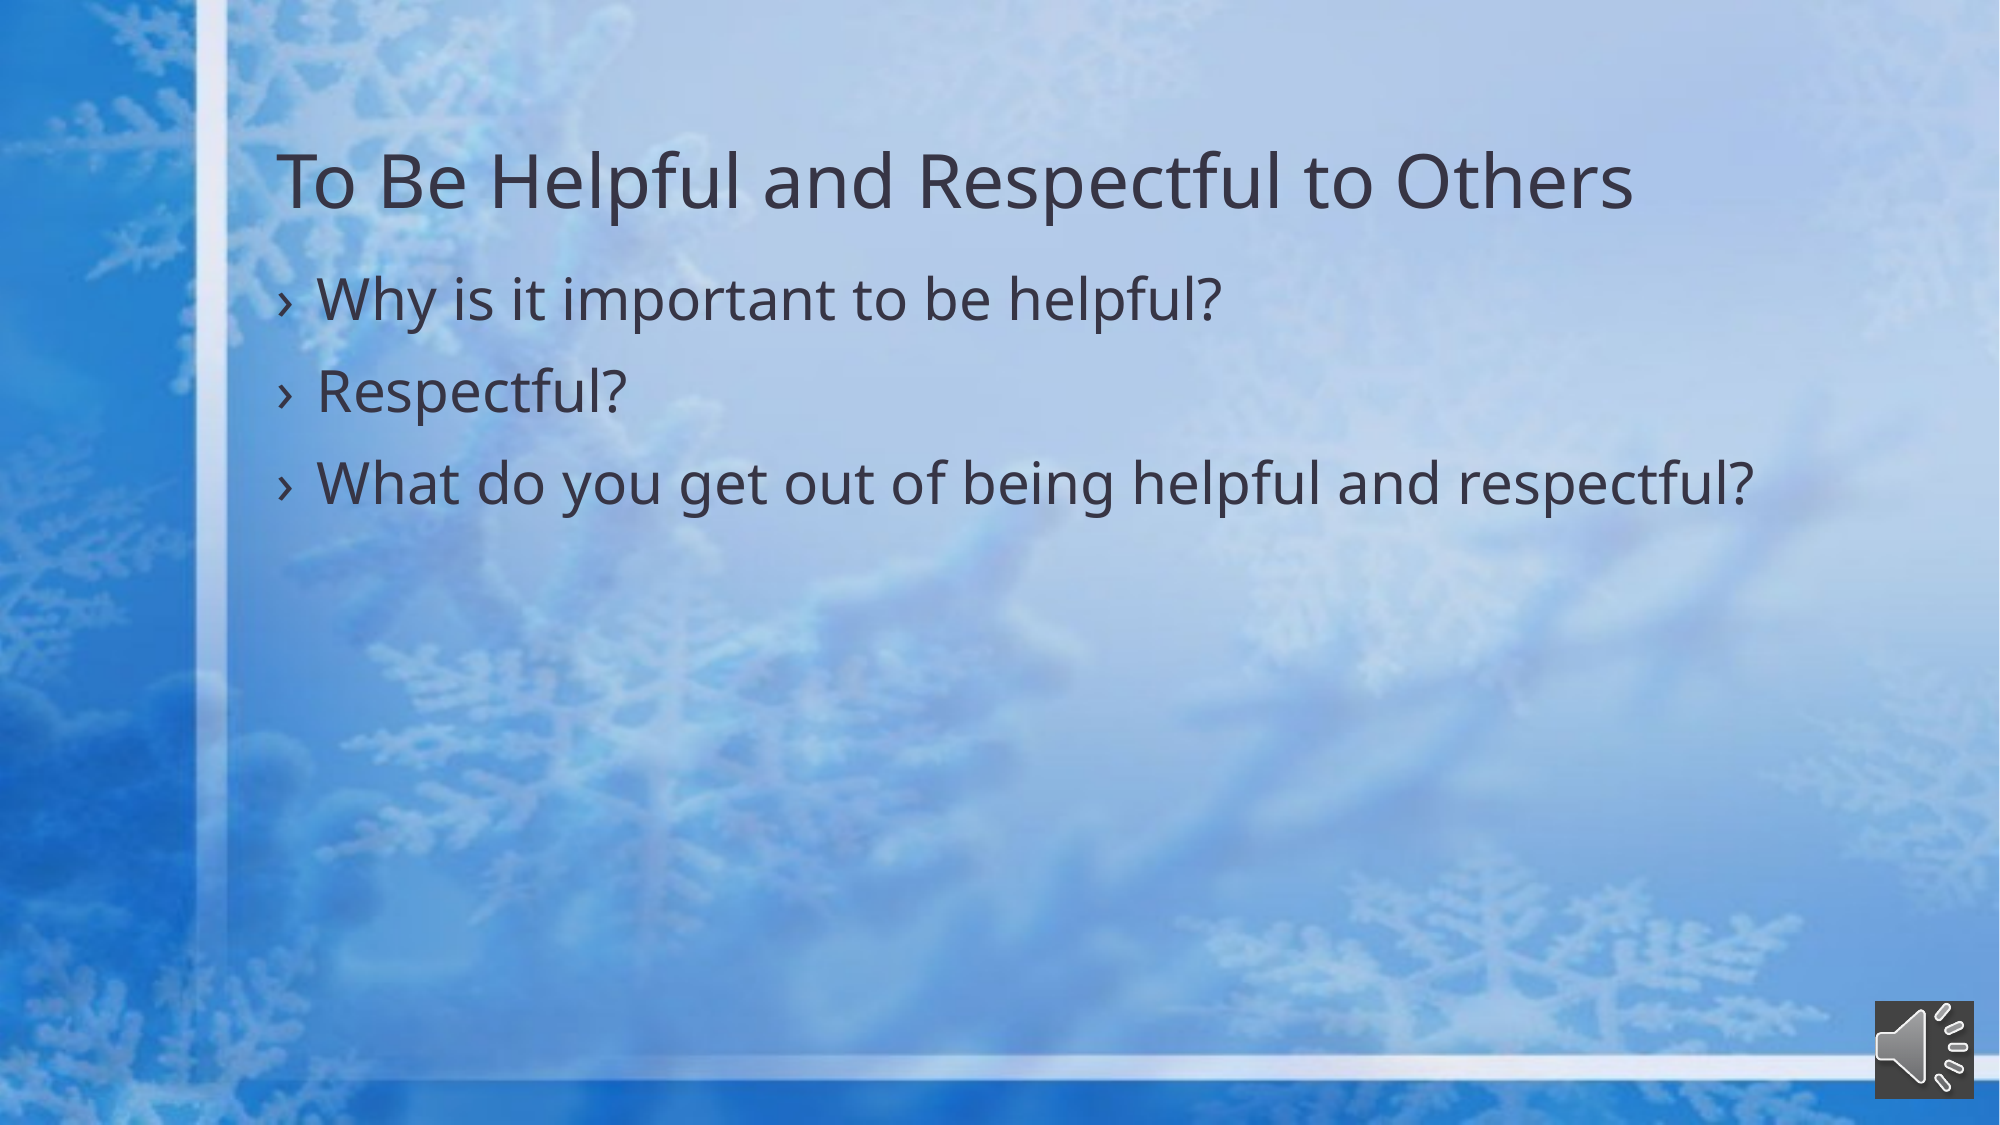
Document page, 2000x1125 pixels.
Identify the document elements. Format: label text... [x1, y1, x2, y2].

picture [0, 0, 2000, 1125]
list Why is it important to be helpful? Respectful? What do you get out of being helpful and respectful? [261, 262, 1867, 1013]
title To Be Helpful and Respectful to Others [261, 29, 1867, 233]
